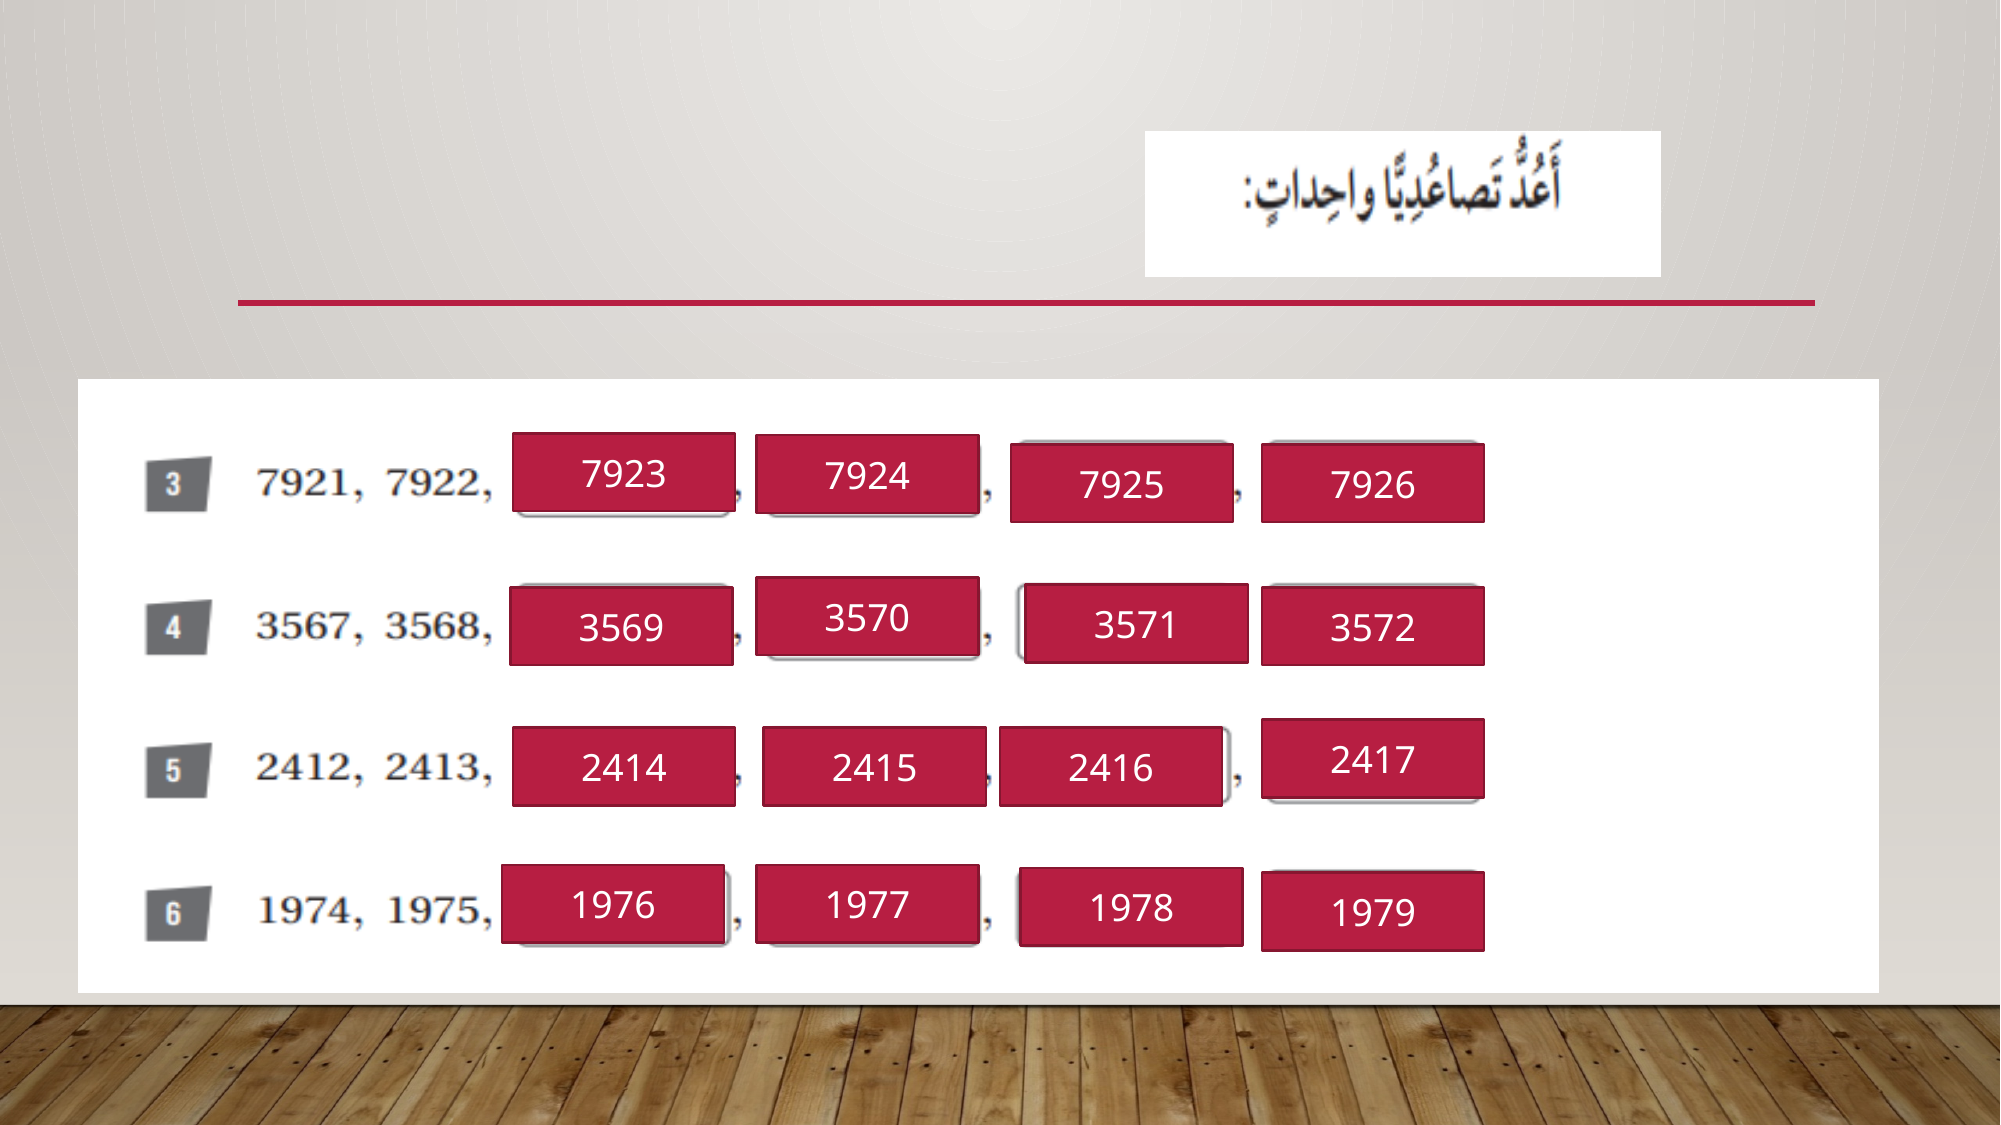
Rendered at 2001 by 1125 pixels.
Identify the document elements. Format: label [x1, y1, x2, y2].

picture [0, 1005, 2000, 1125]
list [78, 378, 1879, 994]
picture [1145, 131, 1661, 278]
